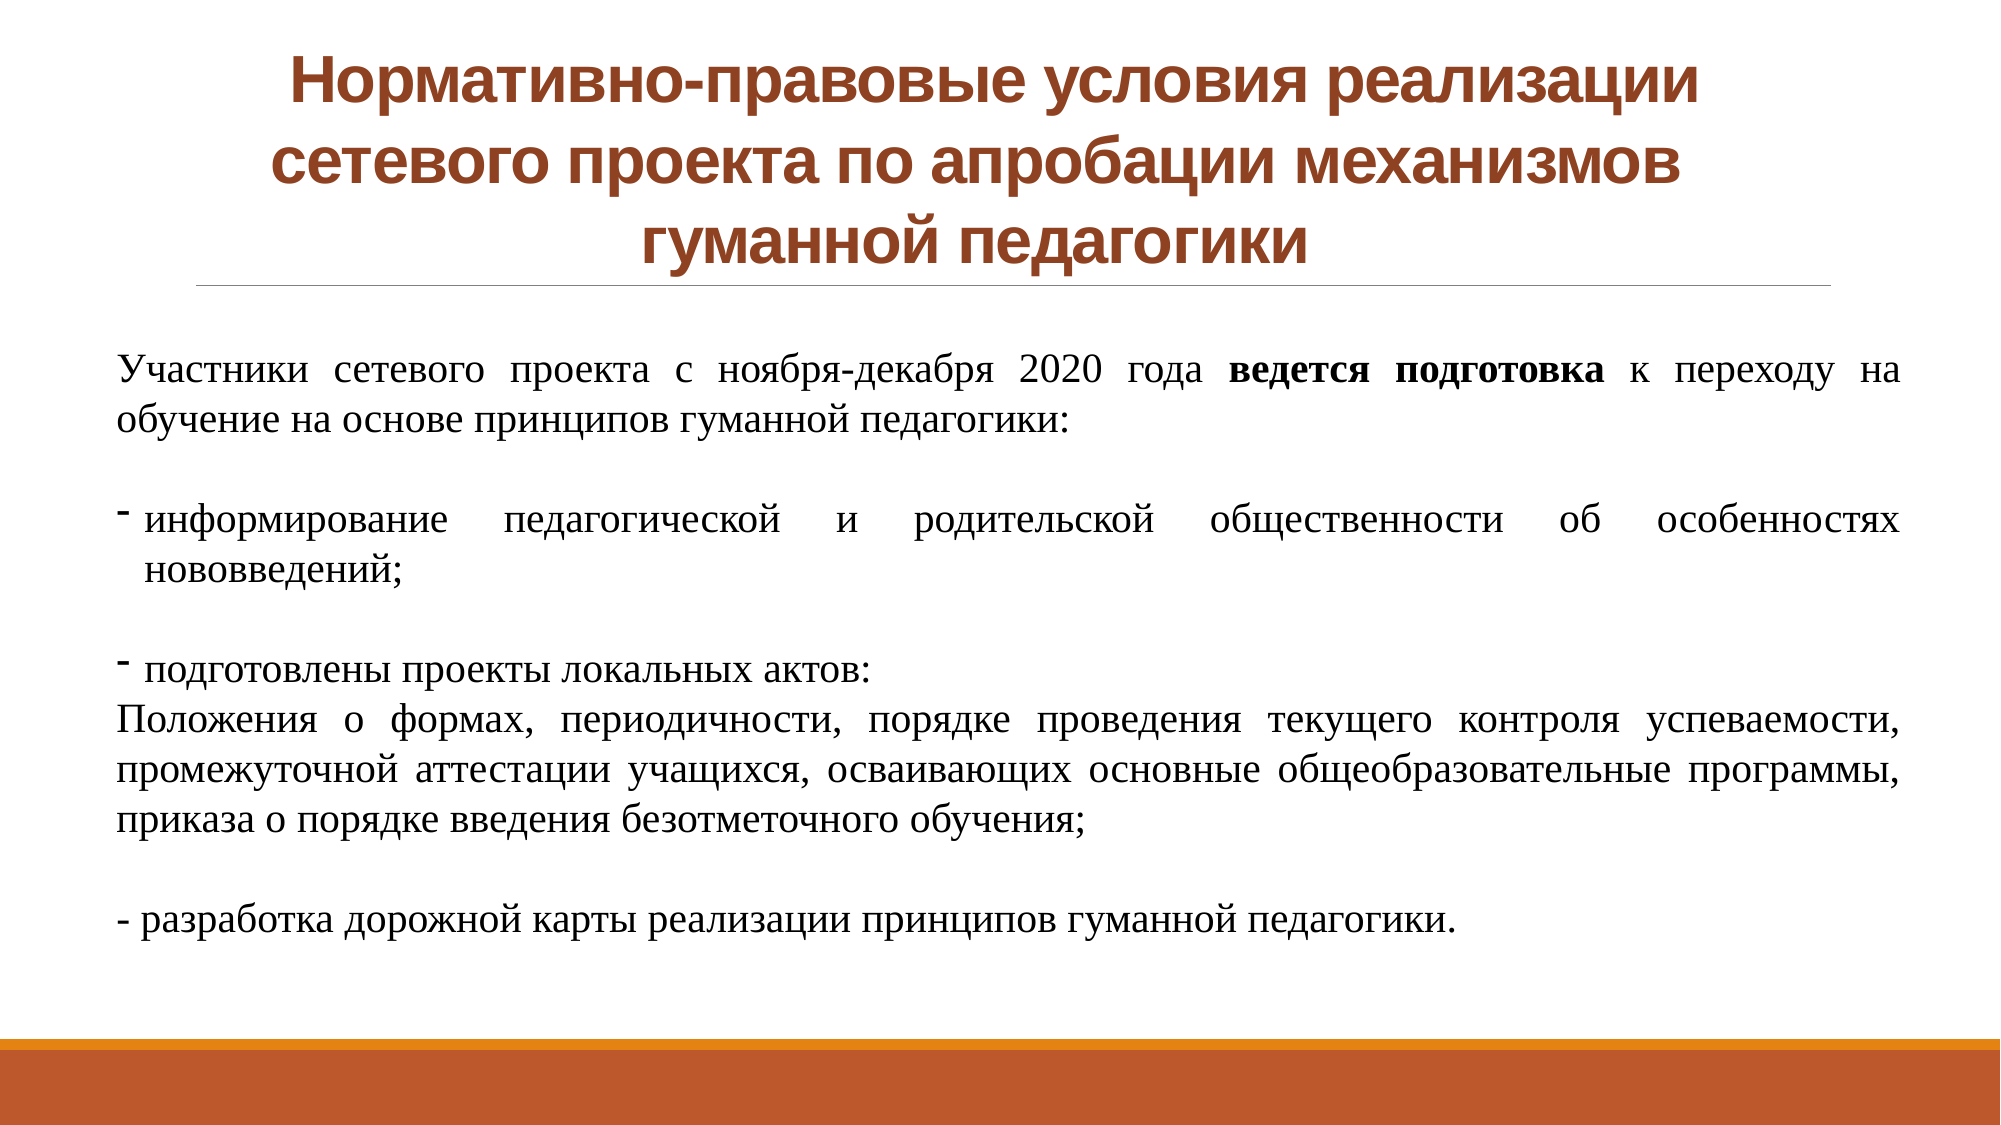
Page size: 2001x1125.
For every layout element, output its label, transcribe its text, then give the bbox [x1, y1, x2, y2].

text_box Участники сетевого проекта с ноября-декабря 2020 года ведется подготовка к переходу на обучение на основе принципов гуманной педагогики: информирование педагогической и родительской общественности об особенностях нововведений; подготовлены проекты локальных актов: Положения о формах, периодичности, порядке проведения текущего контроля успеваемости, промежуточной аттестации учащихся, осваивающих основные общеобразовательные программы, приказа о порядке введения безотметочного обучения; - разработка дорожной карты реализации принципов гуманной педагогики. [101, 333, 1916, 949]
text_box Нормативно-правовые условия реализации сетевого проекта по апробации механизмов гуманной педагогики [101, 33, 1798, 278]
